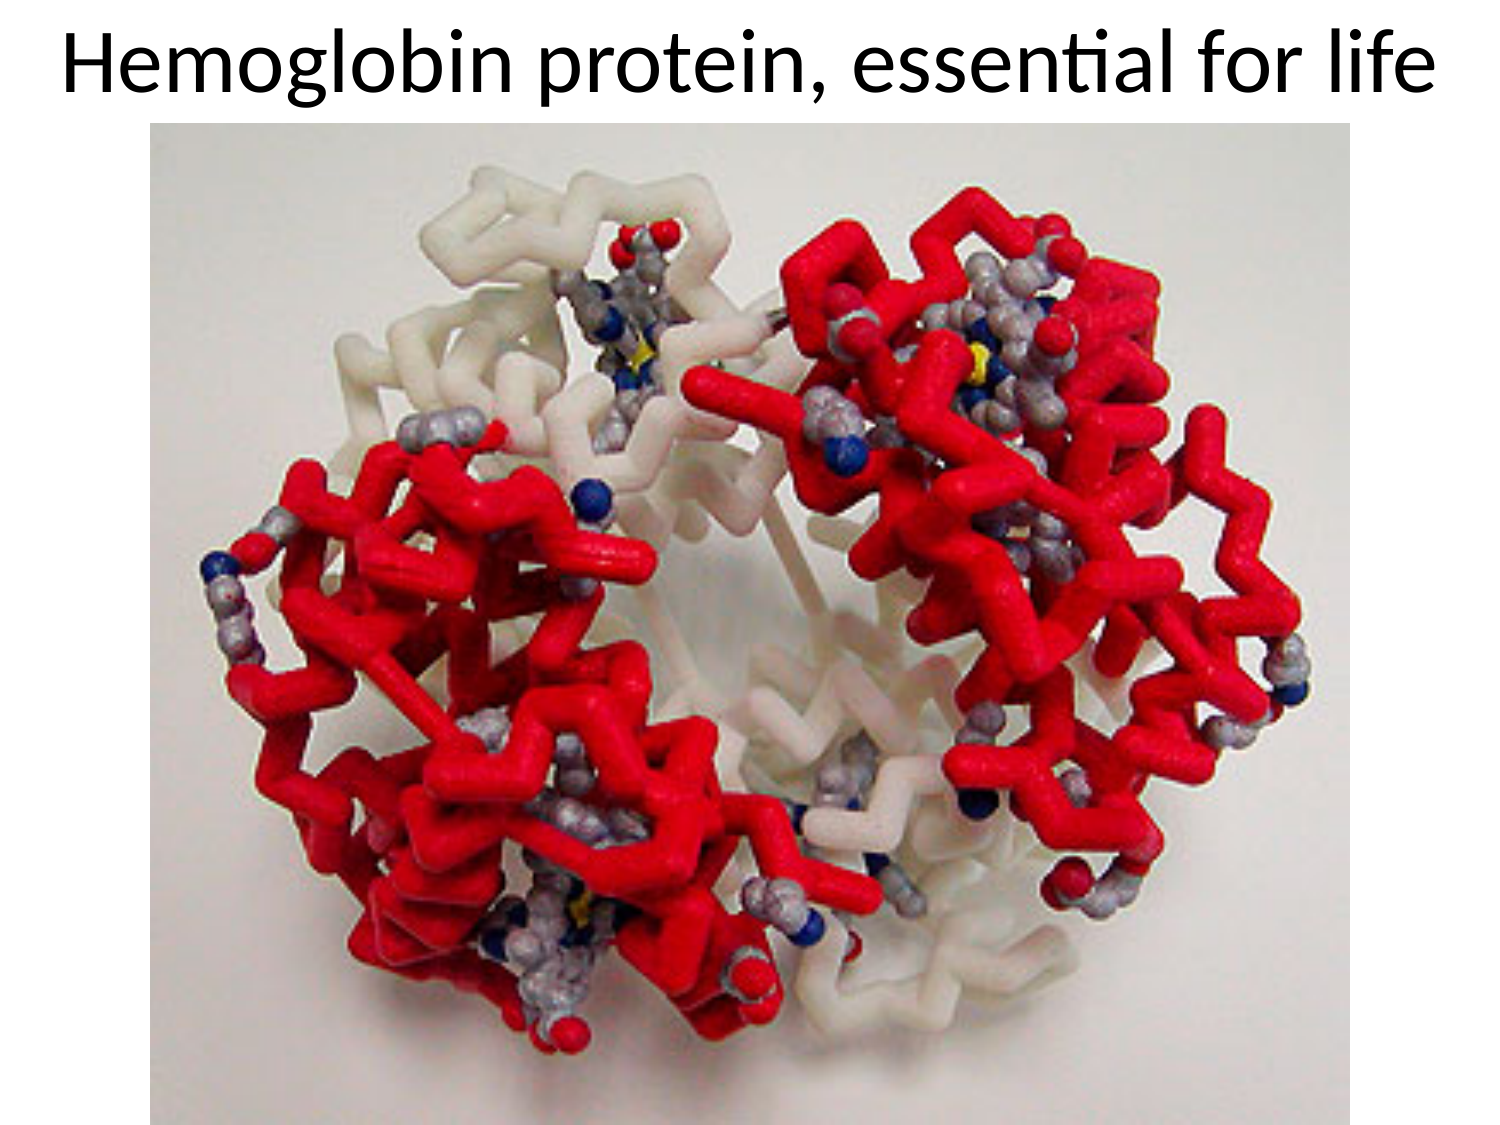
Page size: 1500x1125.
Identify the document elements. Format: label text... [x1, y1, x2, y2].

title Hemoglobin protein, essential for life [19, 0, 1482, 150]
picture [149, 123, 1351, 1125]
